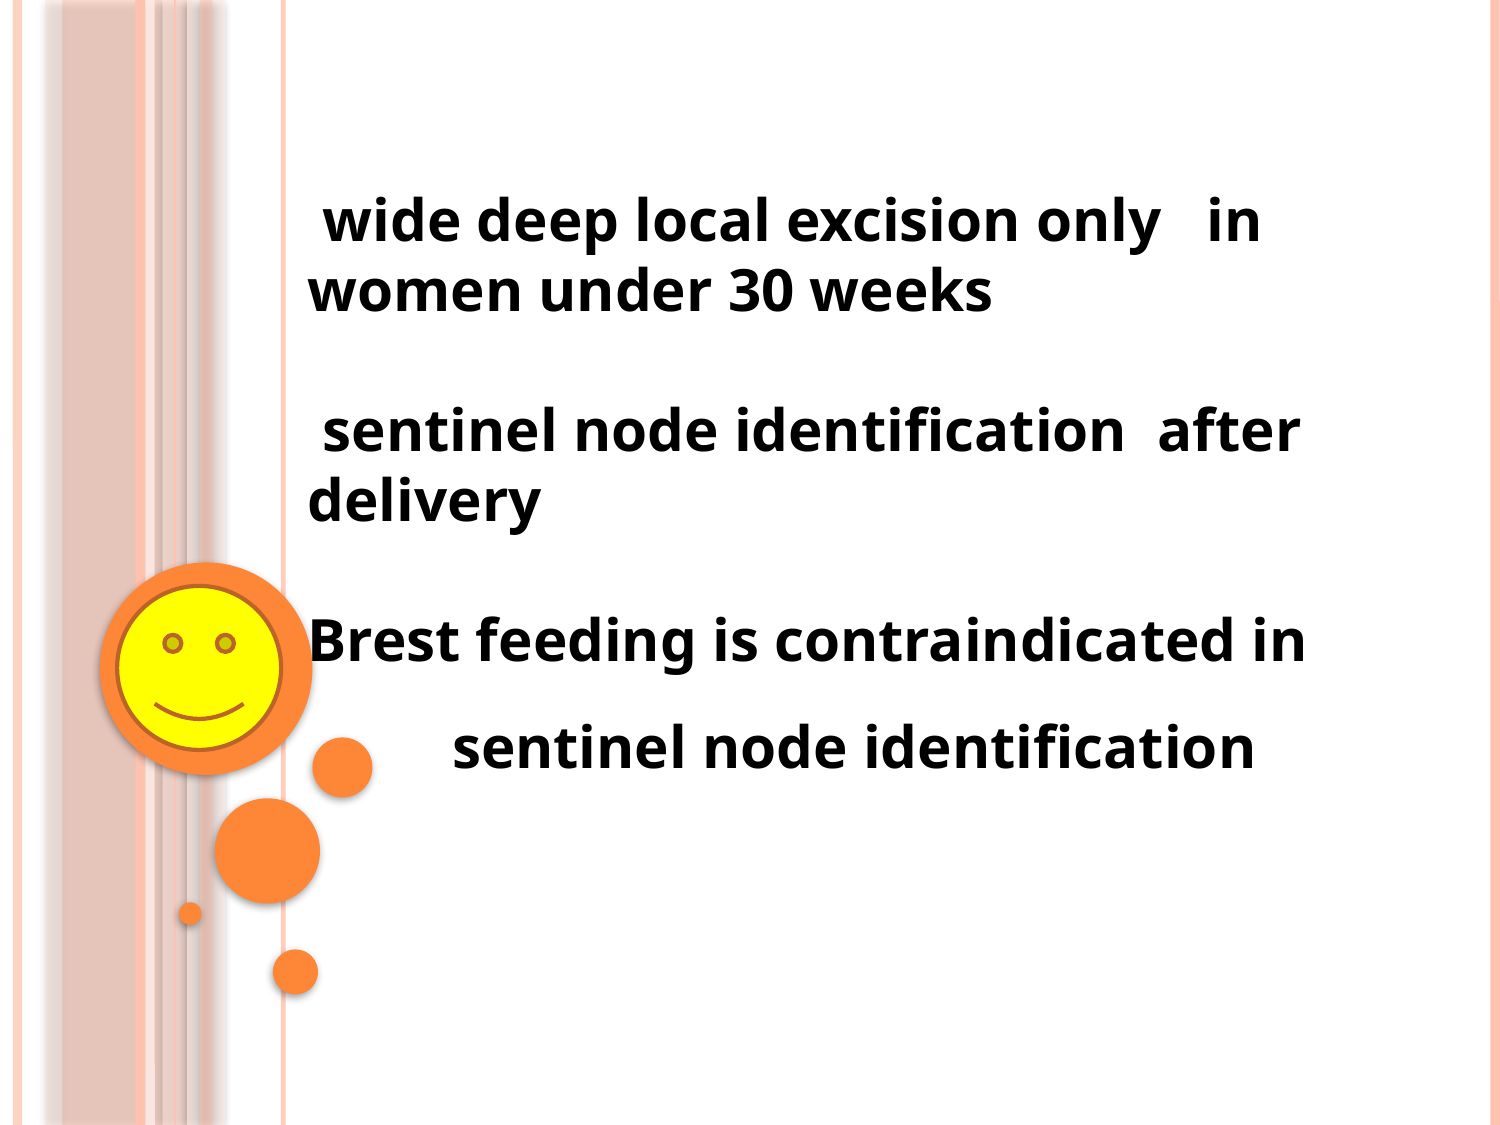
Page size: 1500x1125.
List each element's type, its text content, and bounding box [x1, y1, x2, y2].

text_box sentinel node identification [437, 703, 1395, 788]
text_box wide deep local excision only in women under 30 weeks sentinel node identification after delivery Brest feeding is contraindicated in [292, 175, 1465, 1125]
text_box [115, 583, 284, 753]
